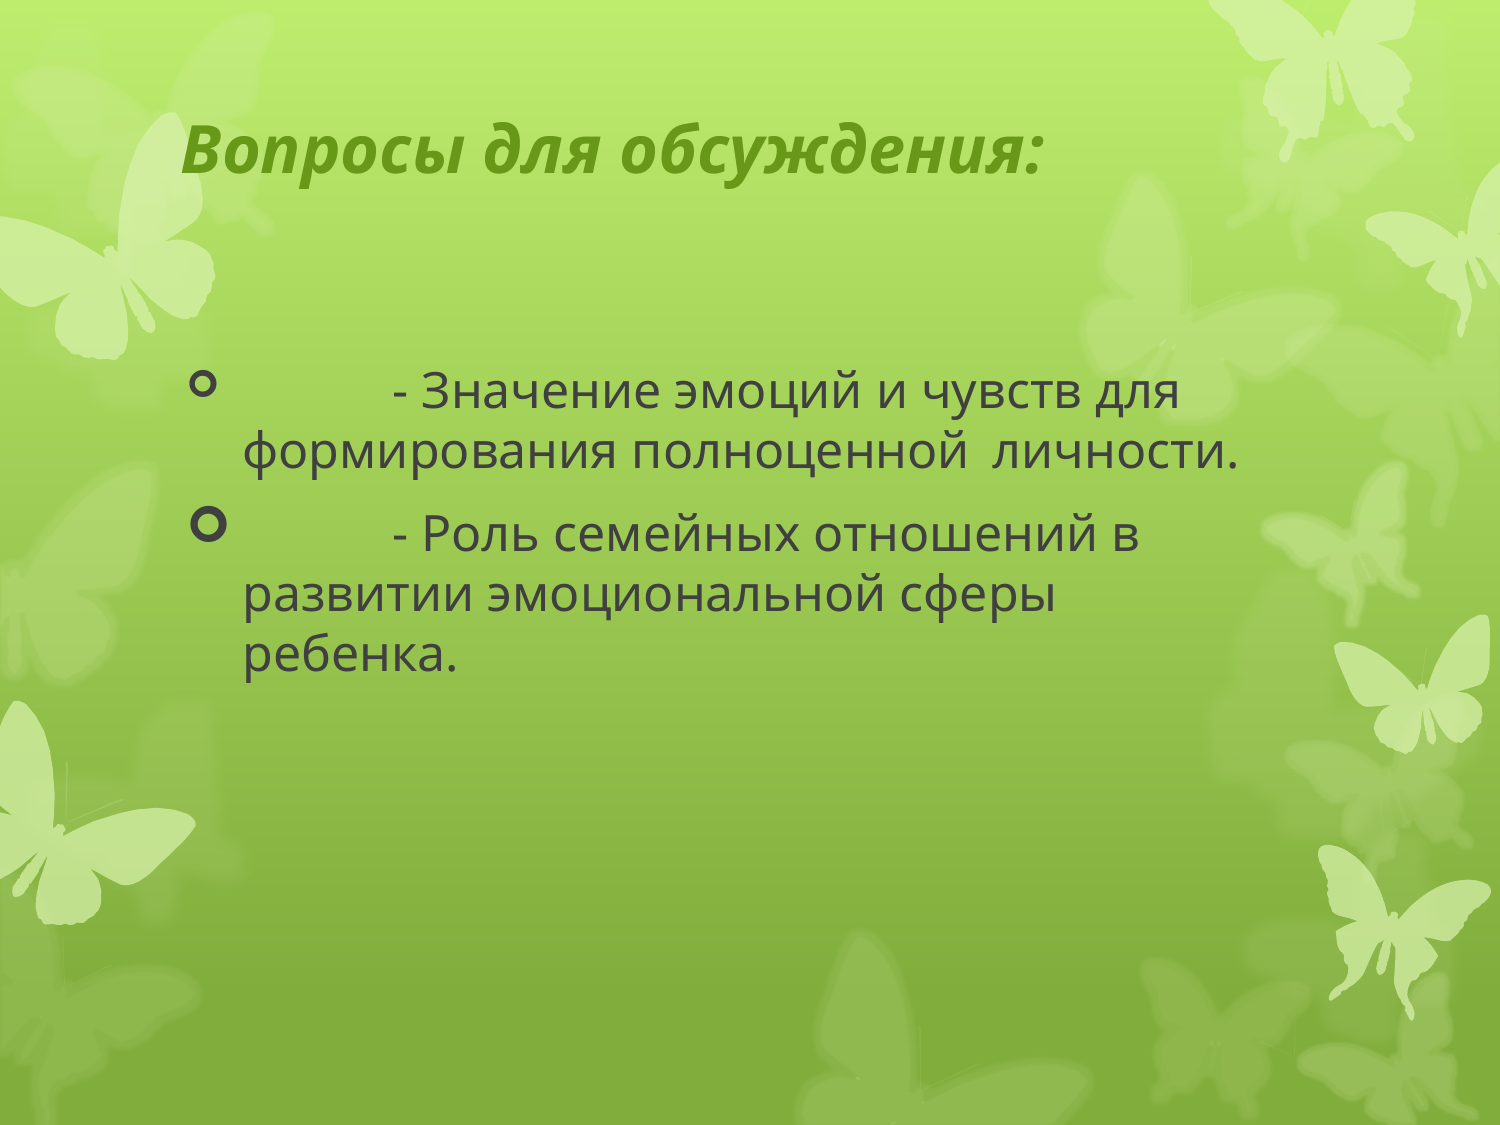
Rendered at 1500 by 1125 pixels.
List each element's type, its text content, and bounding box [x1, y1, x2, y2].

list - Значение эмоций и чувств для формирования полноценной личности. - Роль семейных отношений в развитии эмоциональной сферы ребенка. [171, 219, 1340, 885]
title Вопросы для обсуждения: [165, 110, 1335, 263]
